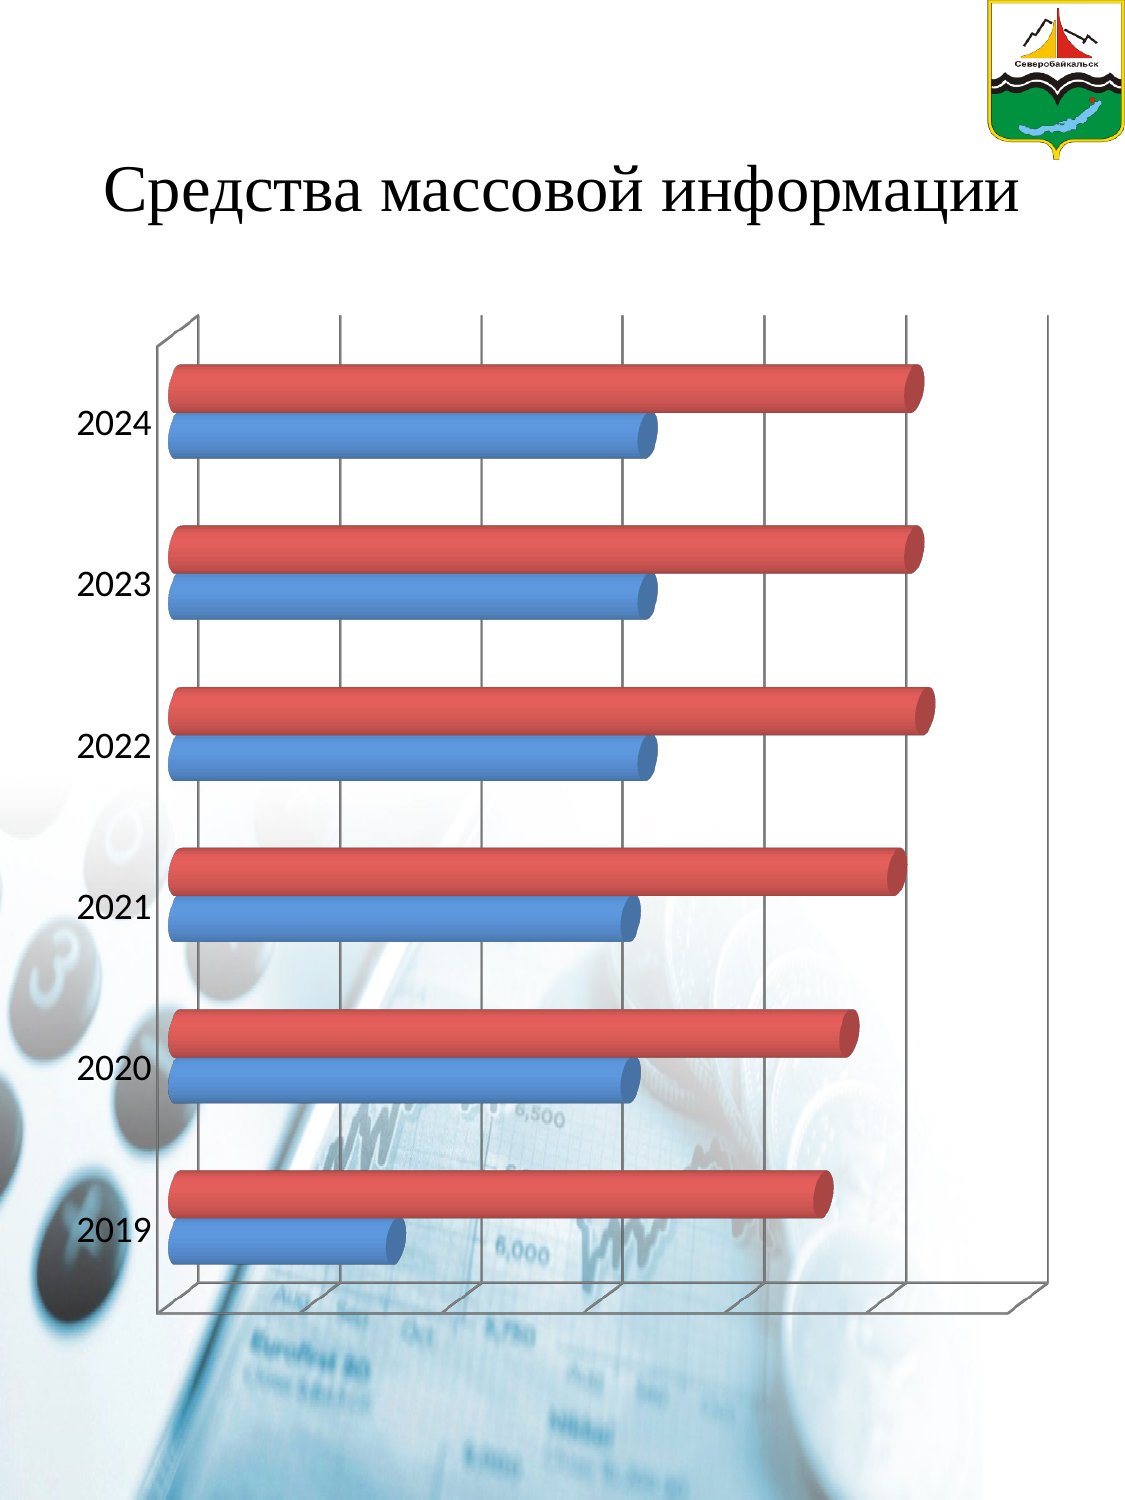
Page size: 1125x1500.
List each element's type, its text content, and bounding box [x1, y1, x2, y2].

chart [56, 289, 1069, 1341]
title Средства массовой информации [56, 60, 1069, 288]
picture [0, 0, 1125, 1500]
